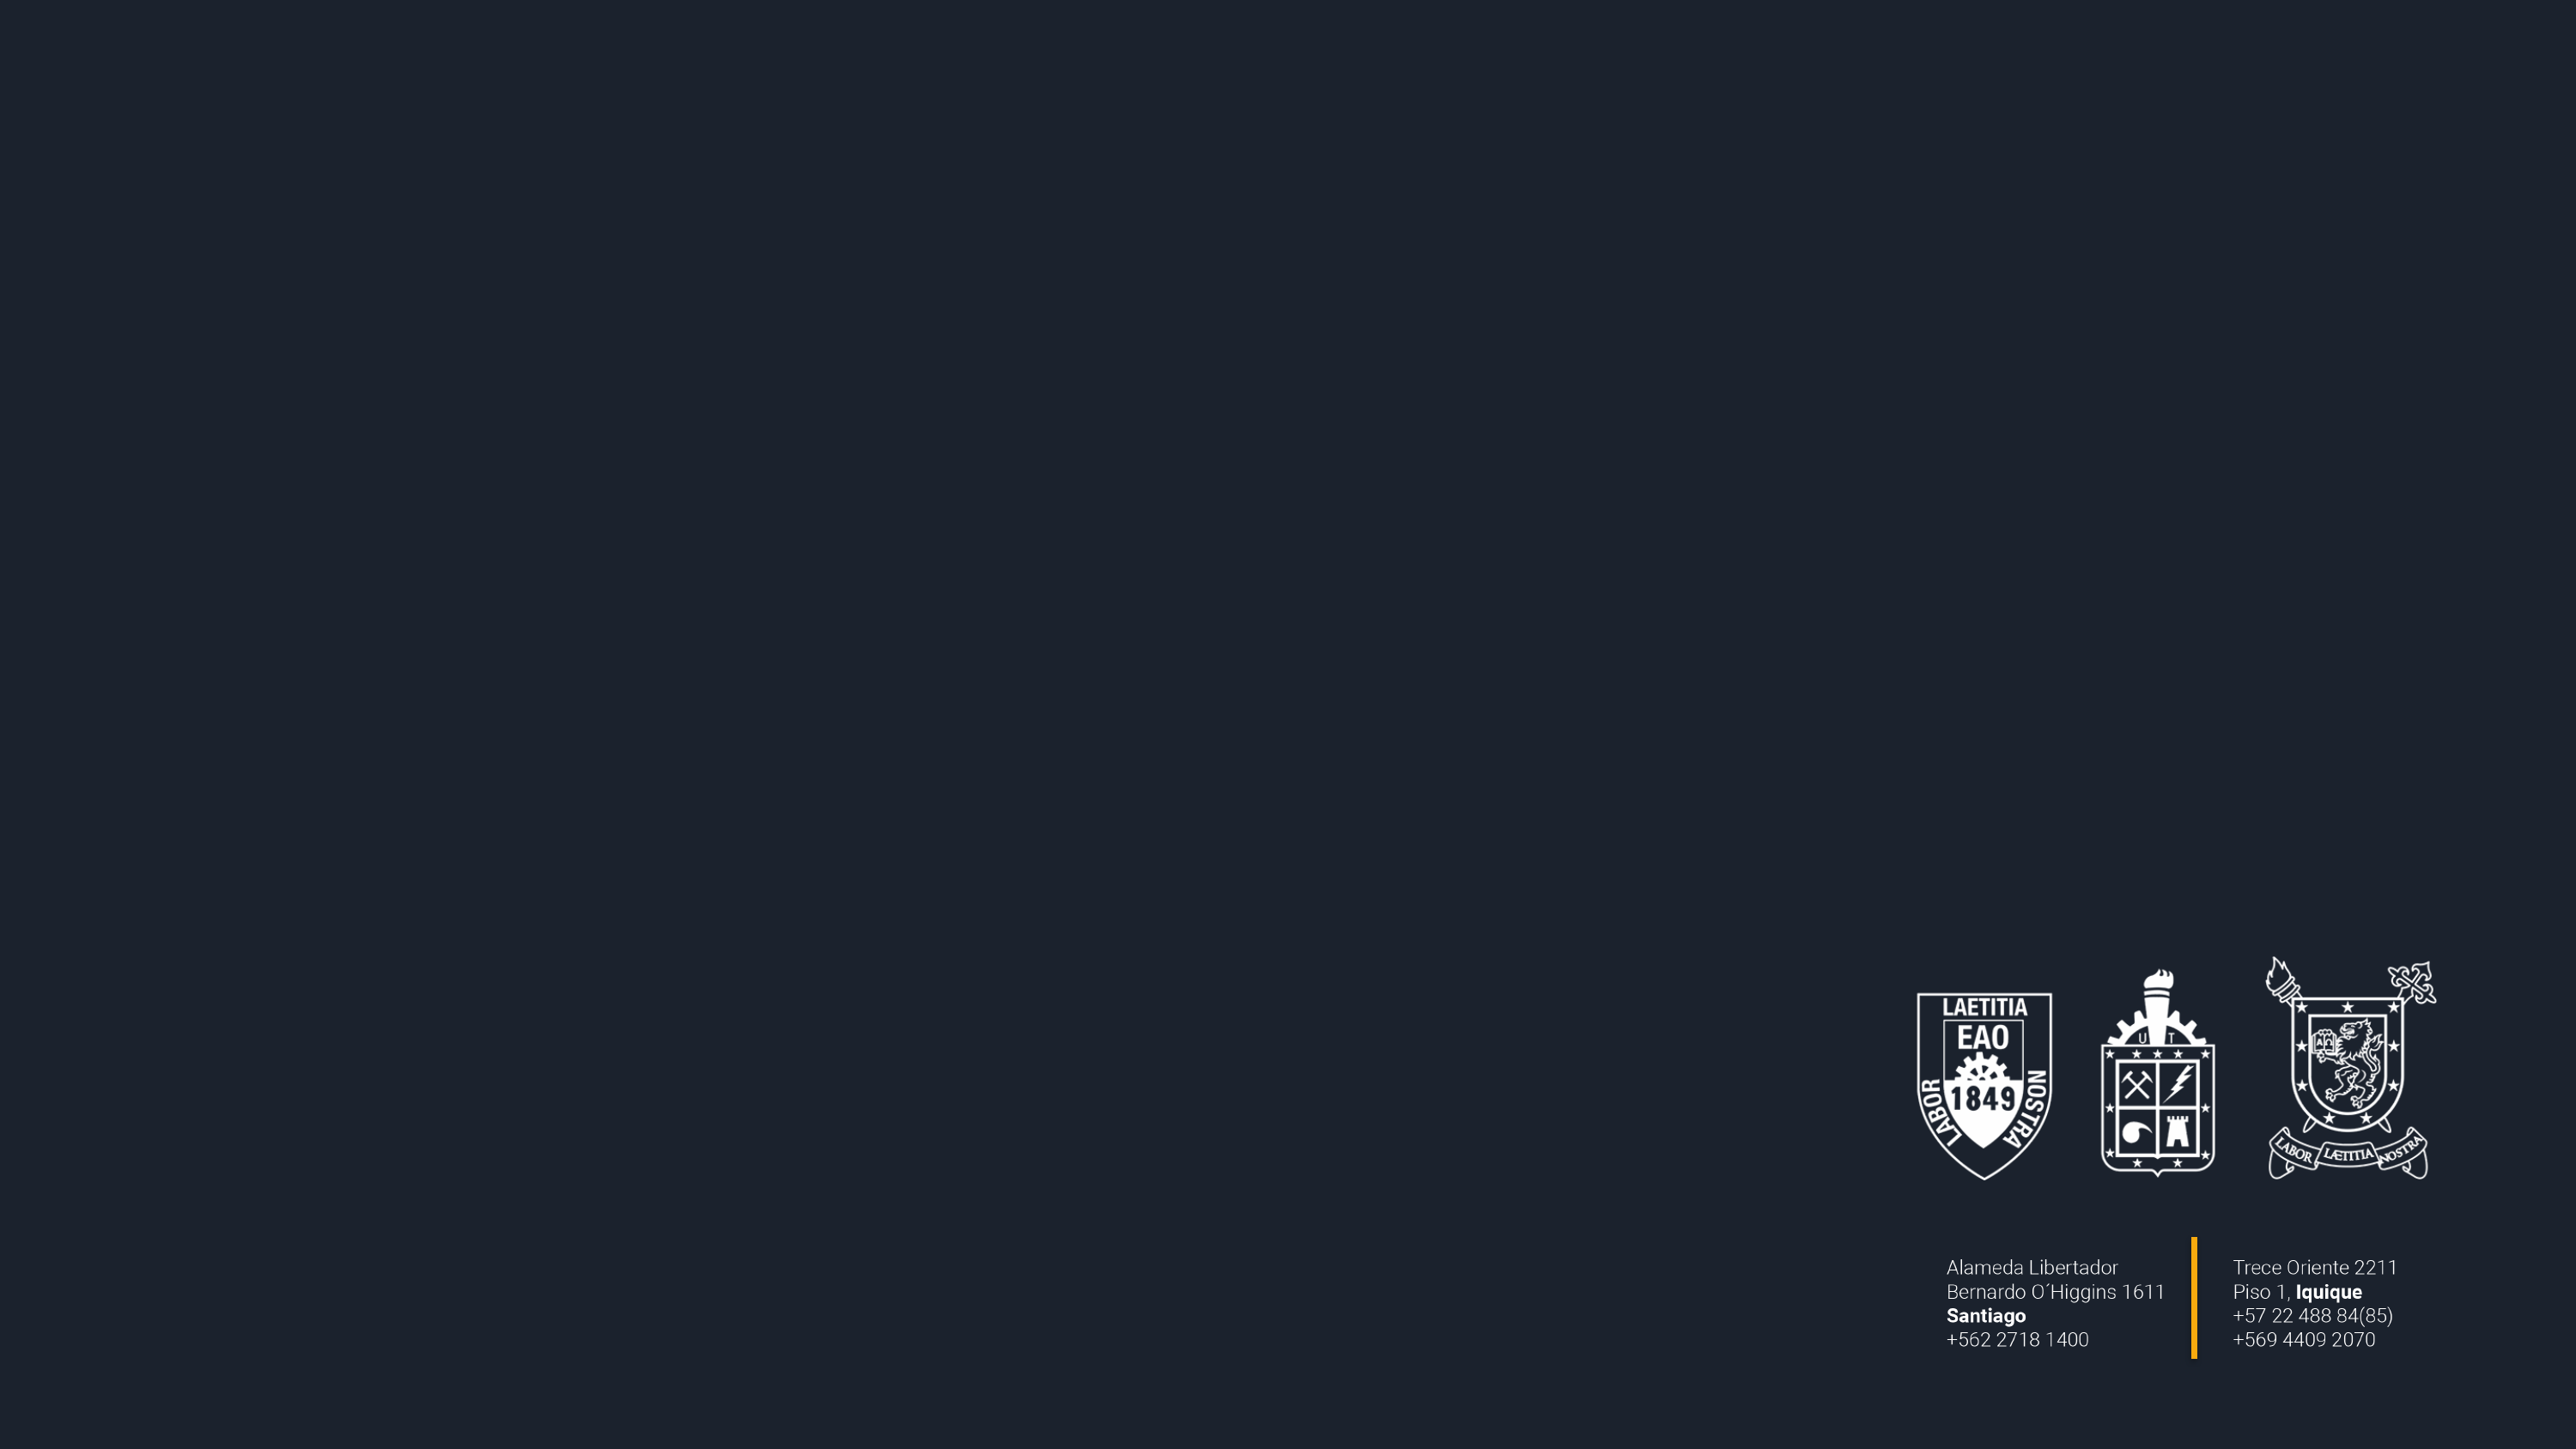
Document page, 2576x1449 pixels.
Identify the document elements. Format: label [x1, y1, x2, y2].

picture [1935, 1236, 2469, 1398]
picture [1917, 956, 2437, 1181]
